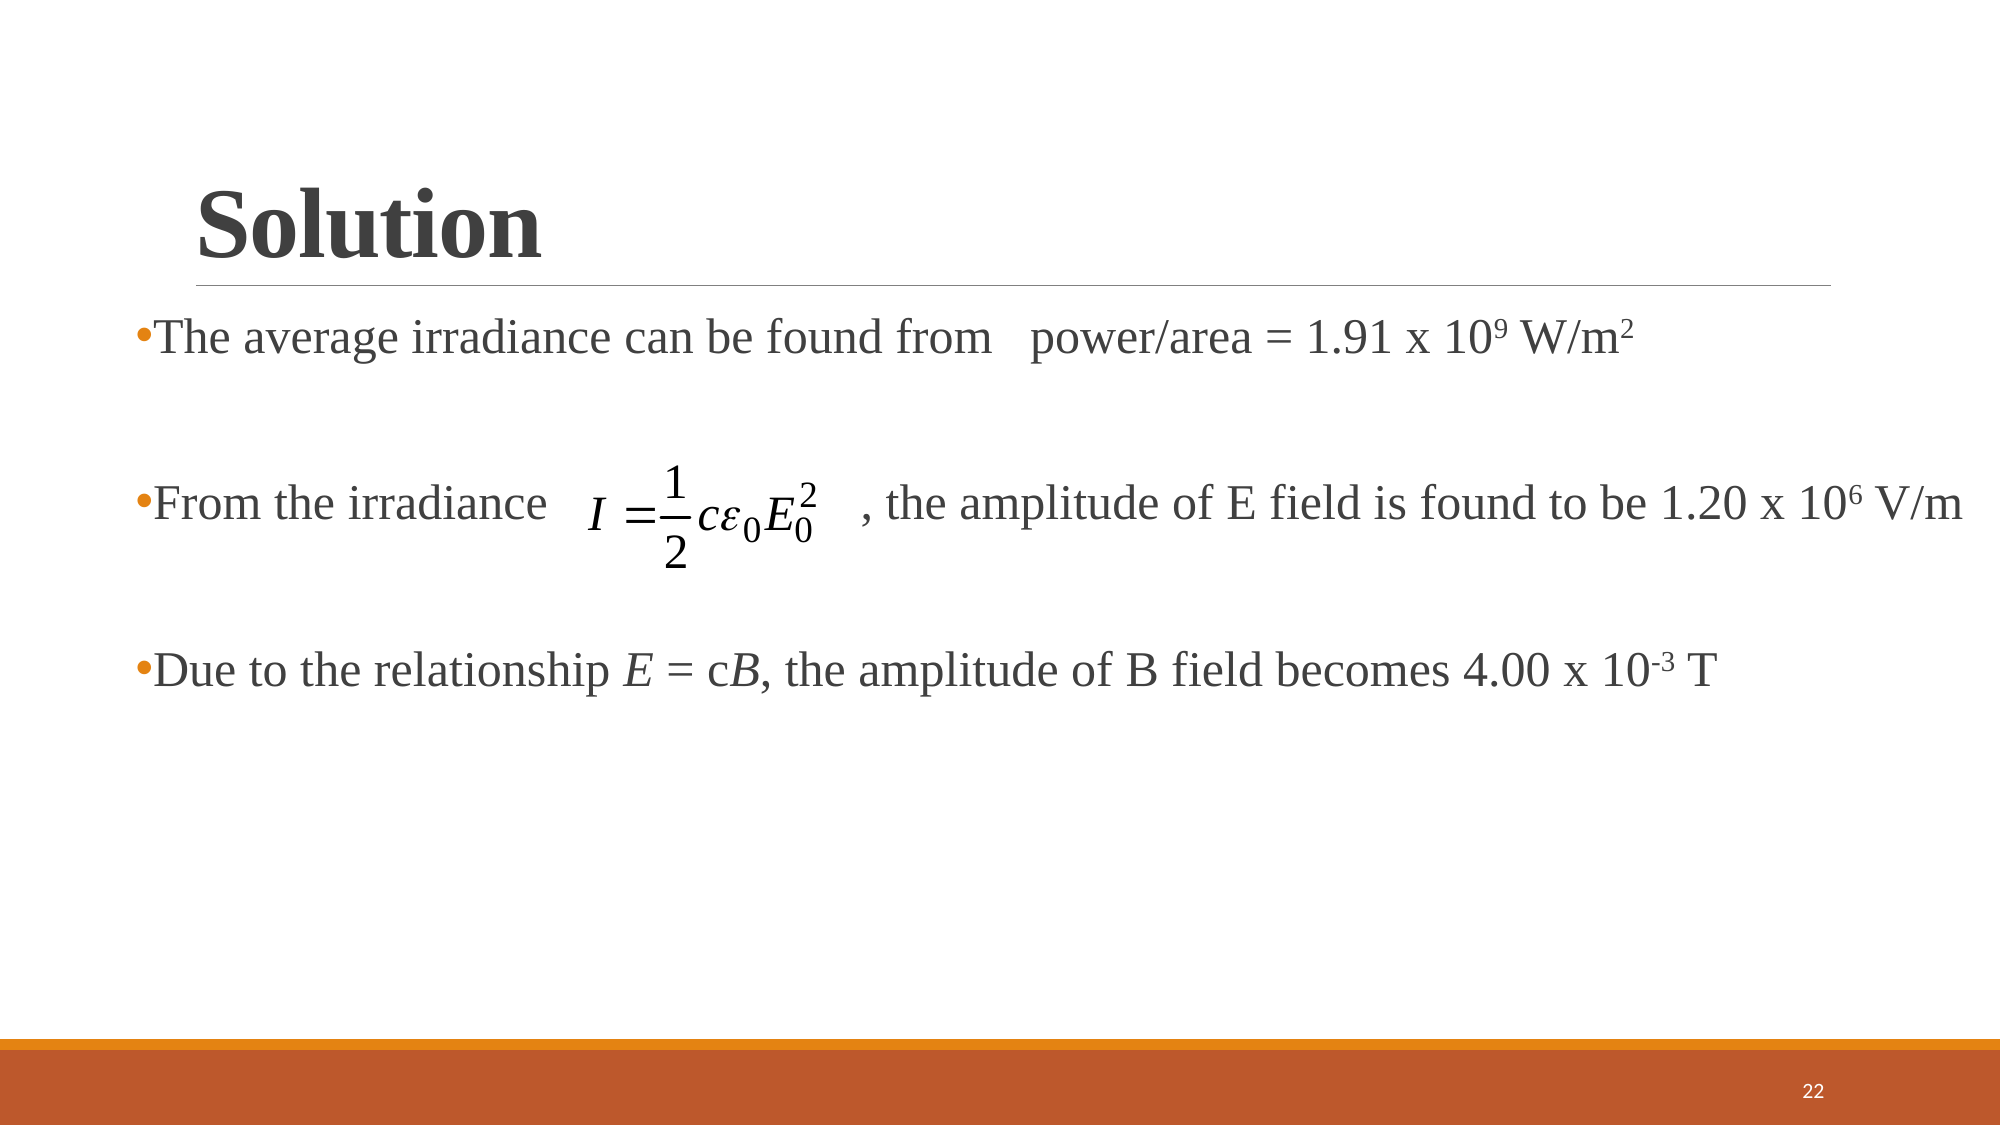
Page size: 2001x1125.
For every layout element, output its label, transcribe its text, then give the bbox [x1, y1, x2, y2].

list The average irradiance can be found from power/area = 1.91 x 109 W/m2 From the irradiance , the amplitude of E field is found to be 1.20 x 106 V/m Due to the relationship E = cB, the amplitude of B field becomes 4.00 x 10-3 T [135, 302, 1981, 963]
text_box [578, 451, 827, 580]
title Solution [180, 47, 1830, 285]
slide_number 22 [1624, 1059, 1840, 1120]
